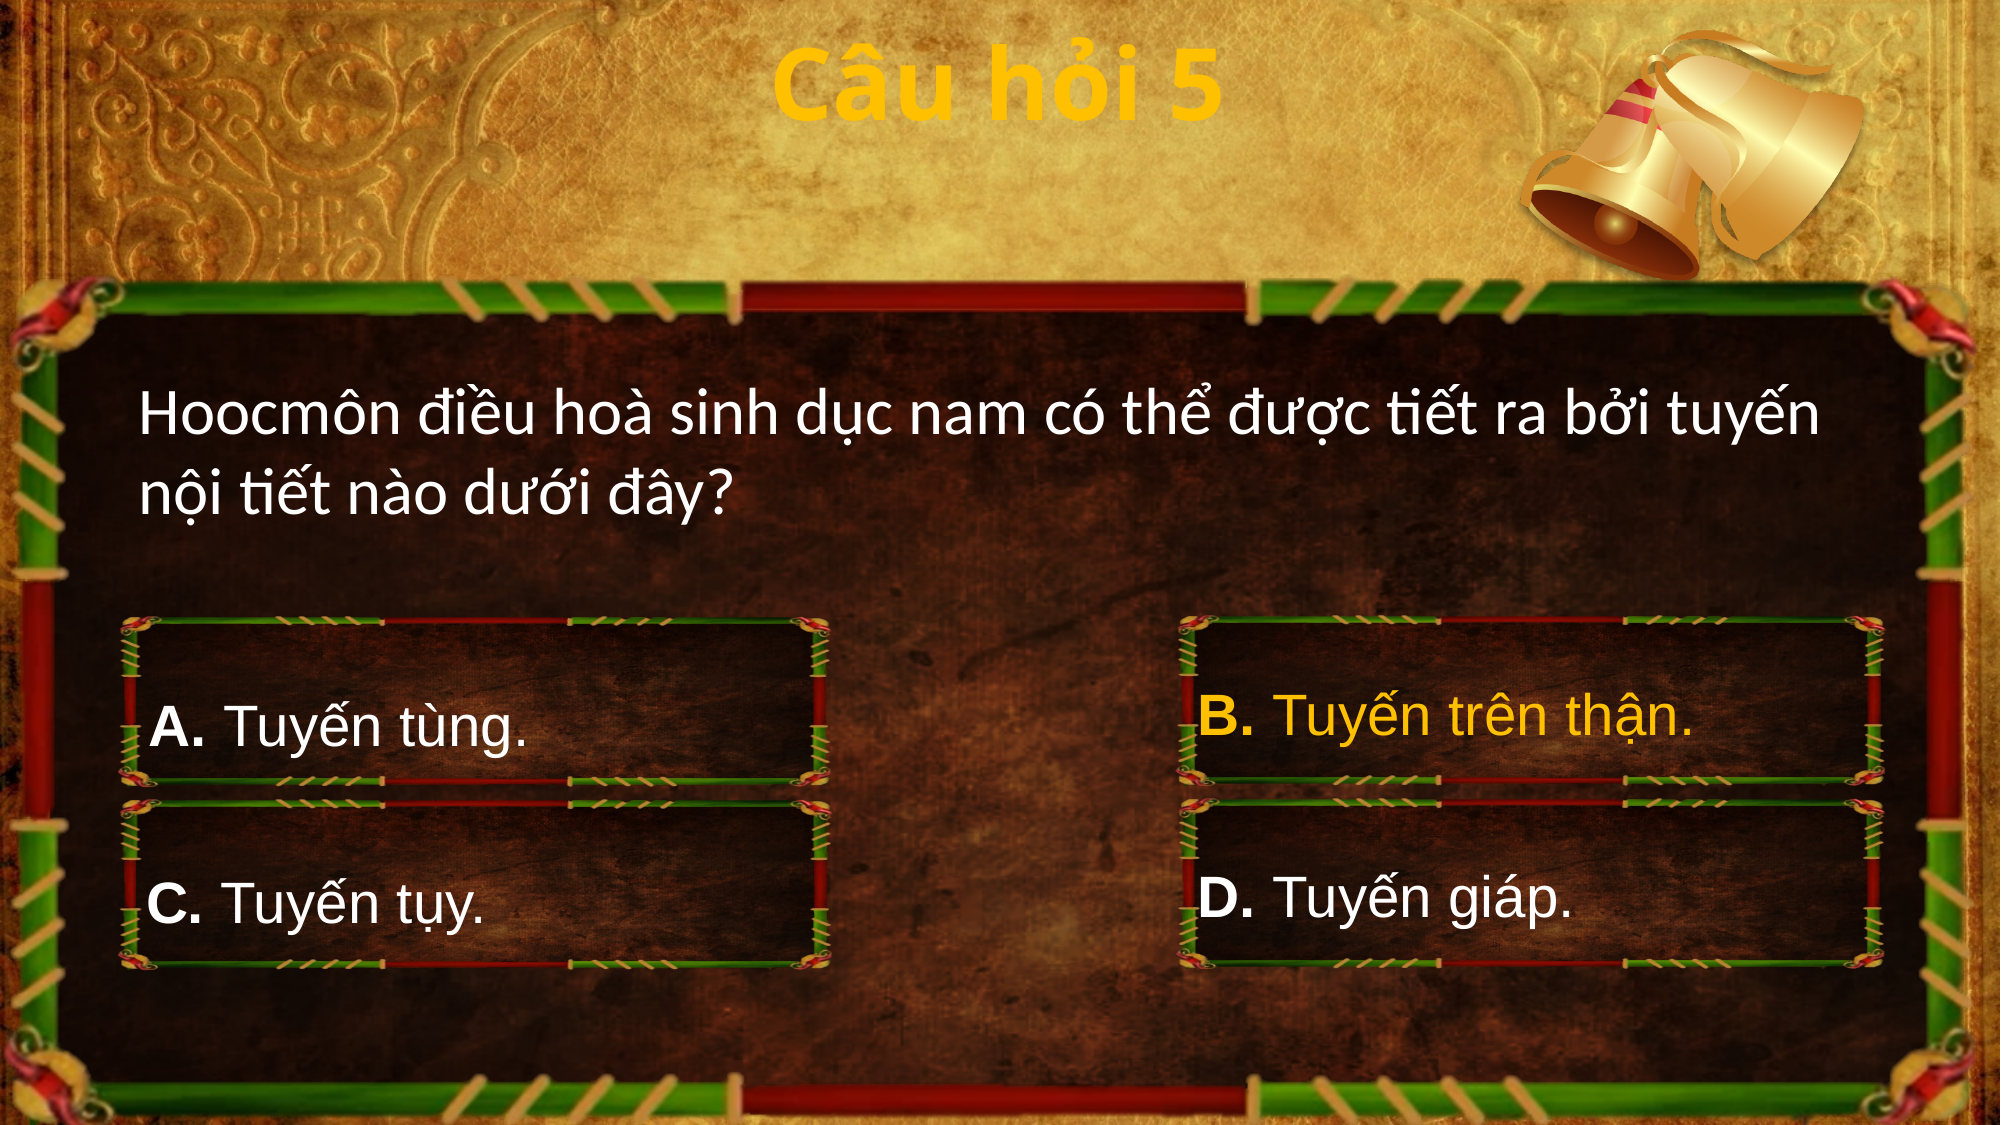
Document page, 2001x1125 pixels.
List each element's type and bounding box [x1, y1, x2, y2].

text_box [49, 613, 896, 794]
picture [0, 0, 2001, 1125]
text_box [1108, 794, 1950, 975]
text_box [49, 796, 897, 977]
text_box [1107, 612, 1950, 793]
text_box [0, 259, 2000, 1125]
